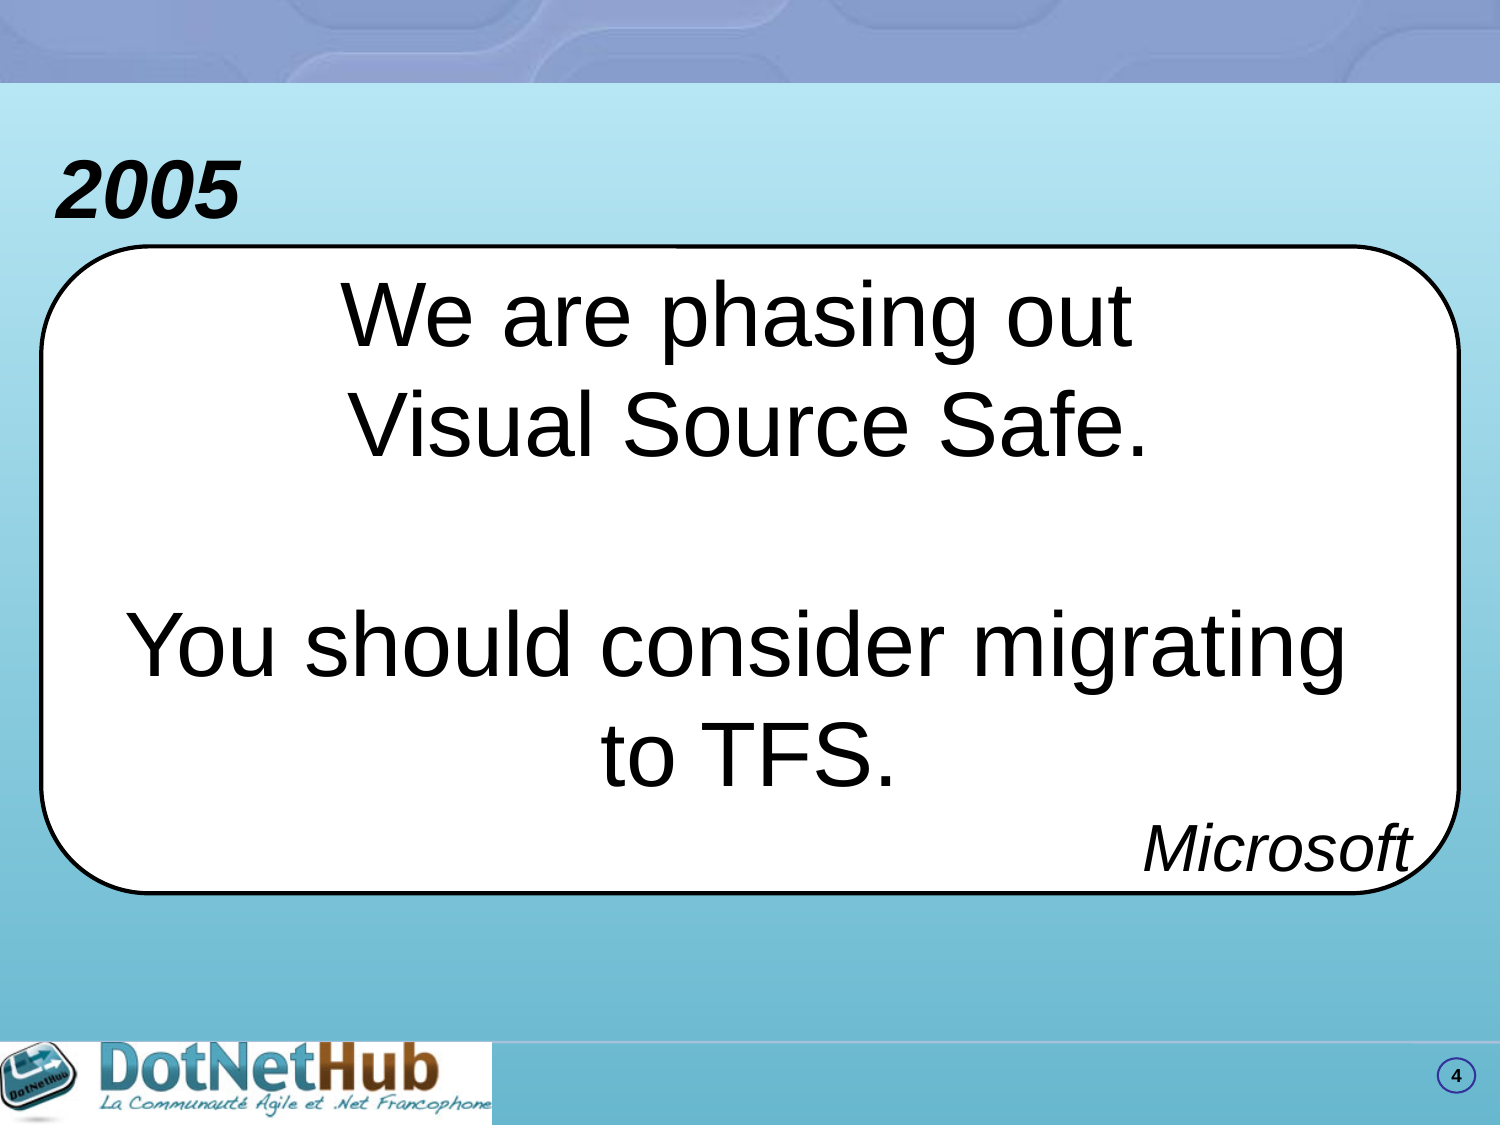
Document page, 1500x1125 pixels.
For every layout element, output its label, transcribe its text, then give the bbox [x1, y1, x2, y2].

text_box We are phasing out Visual Source Safe. You should consider migrating to TFS. Microsoft [39, 244, 1461, 896]
picture [0, 0, 1500, 83]
picture [0, 1042, 492, 1125]
text_box 2005 [41, 127, 514, 243]
